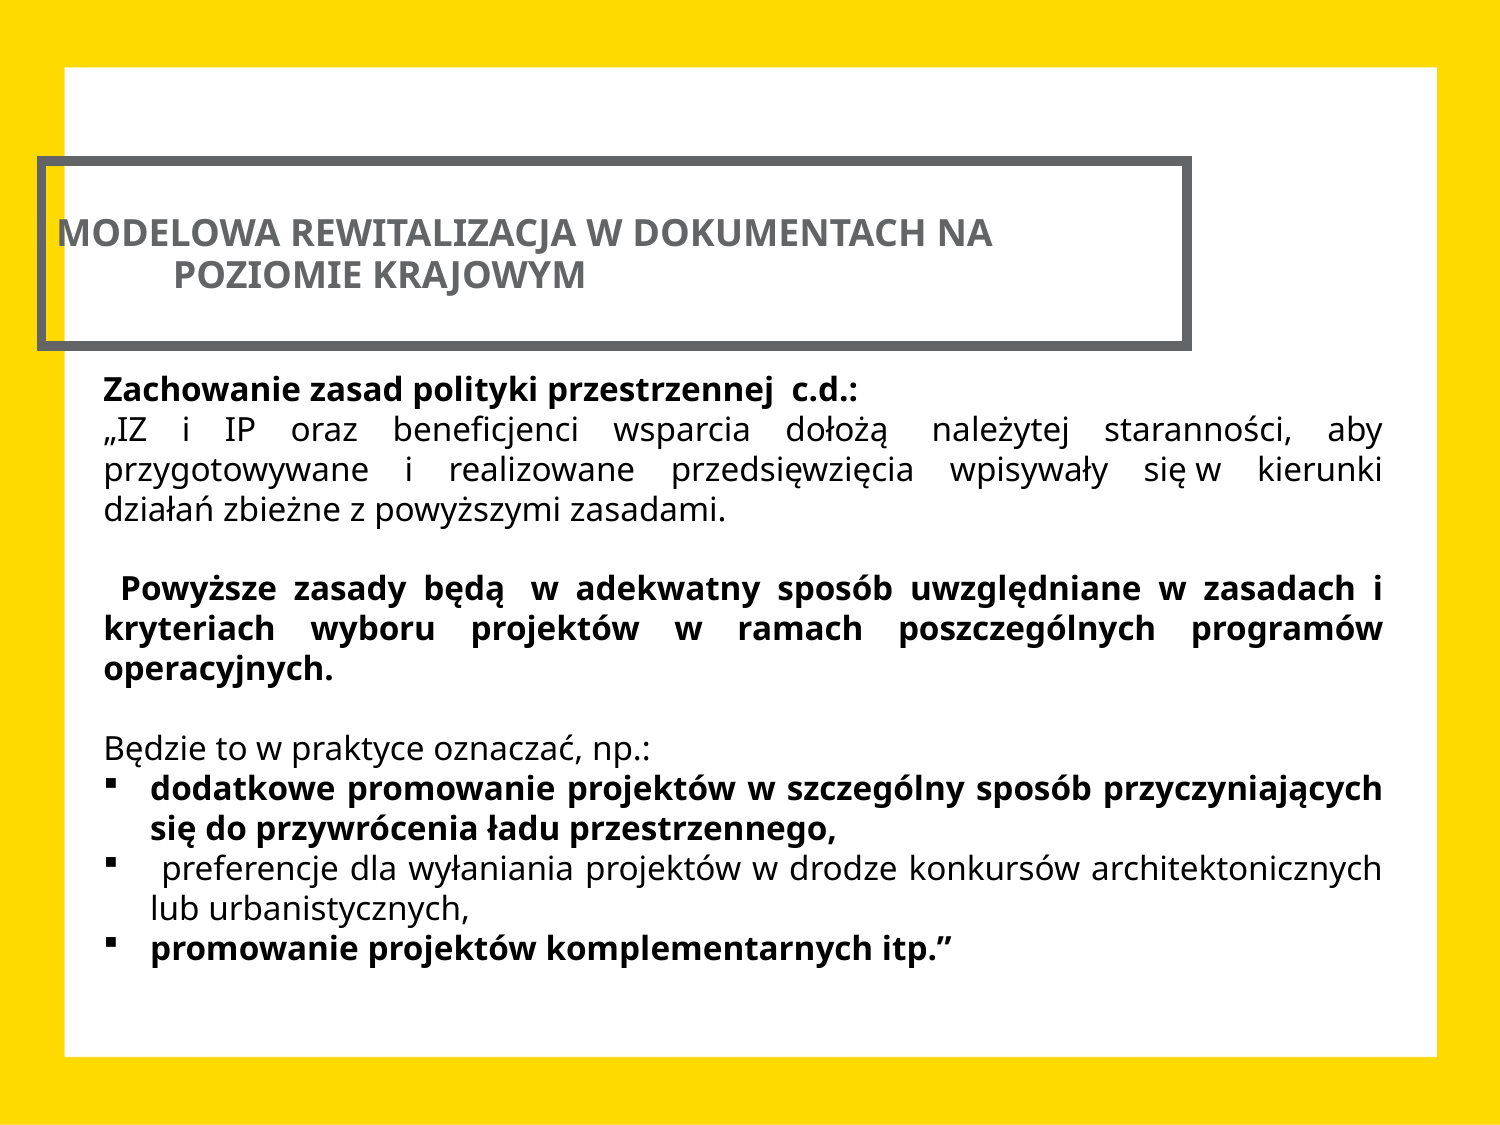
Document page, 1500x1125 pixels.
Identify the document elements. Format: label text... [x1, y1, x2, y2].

text_box MODELOWA REWITALIZACJA W DOKUMENTACH NA POZIOMIE KRAJOWYM [41, 160, 1187, 346]
picture [0, 0, 1500, 1125]
text_box Zachowanie zasad polityki przestrzennej c.d.: „IZ i IP oraz beneficjenci wsparcia dołożą należytej staranności, aby przygotowywane i realizowane przedsięwzięcia wpisywały się w kierunki działań zbieżne z powyższymi zasadami. Powyższe zasady będą w adekwatny sposób uwzględniane w zasadach i kryteriach wyboru projektów w ramach poszczególnych programów operacyjnych. Będzie to w praktyce oznaczać, np.: dodatkowe promowanie projektów w szczególny sposób przyczyniających się do przywrócenia ładu przestrzennego, preferencje dla wyłaniania projektów w drodze konkursów architektonicznych lub urbanistycznych, promowanie projektów komplementarnych itp.” [88, 360, 1400, 974]
